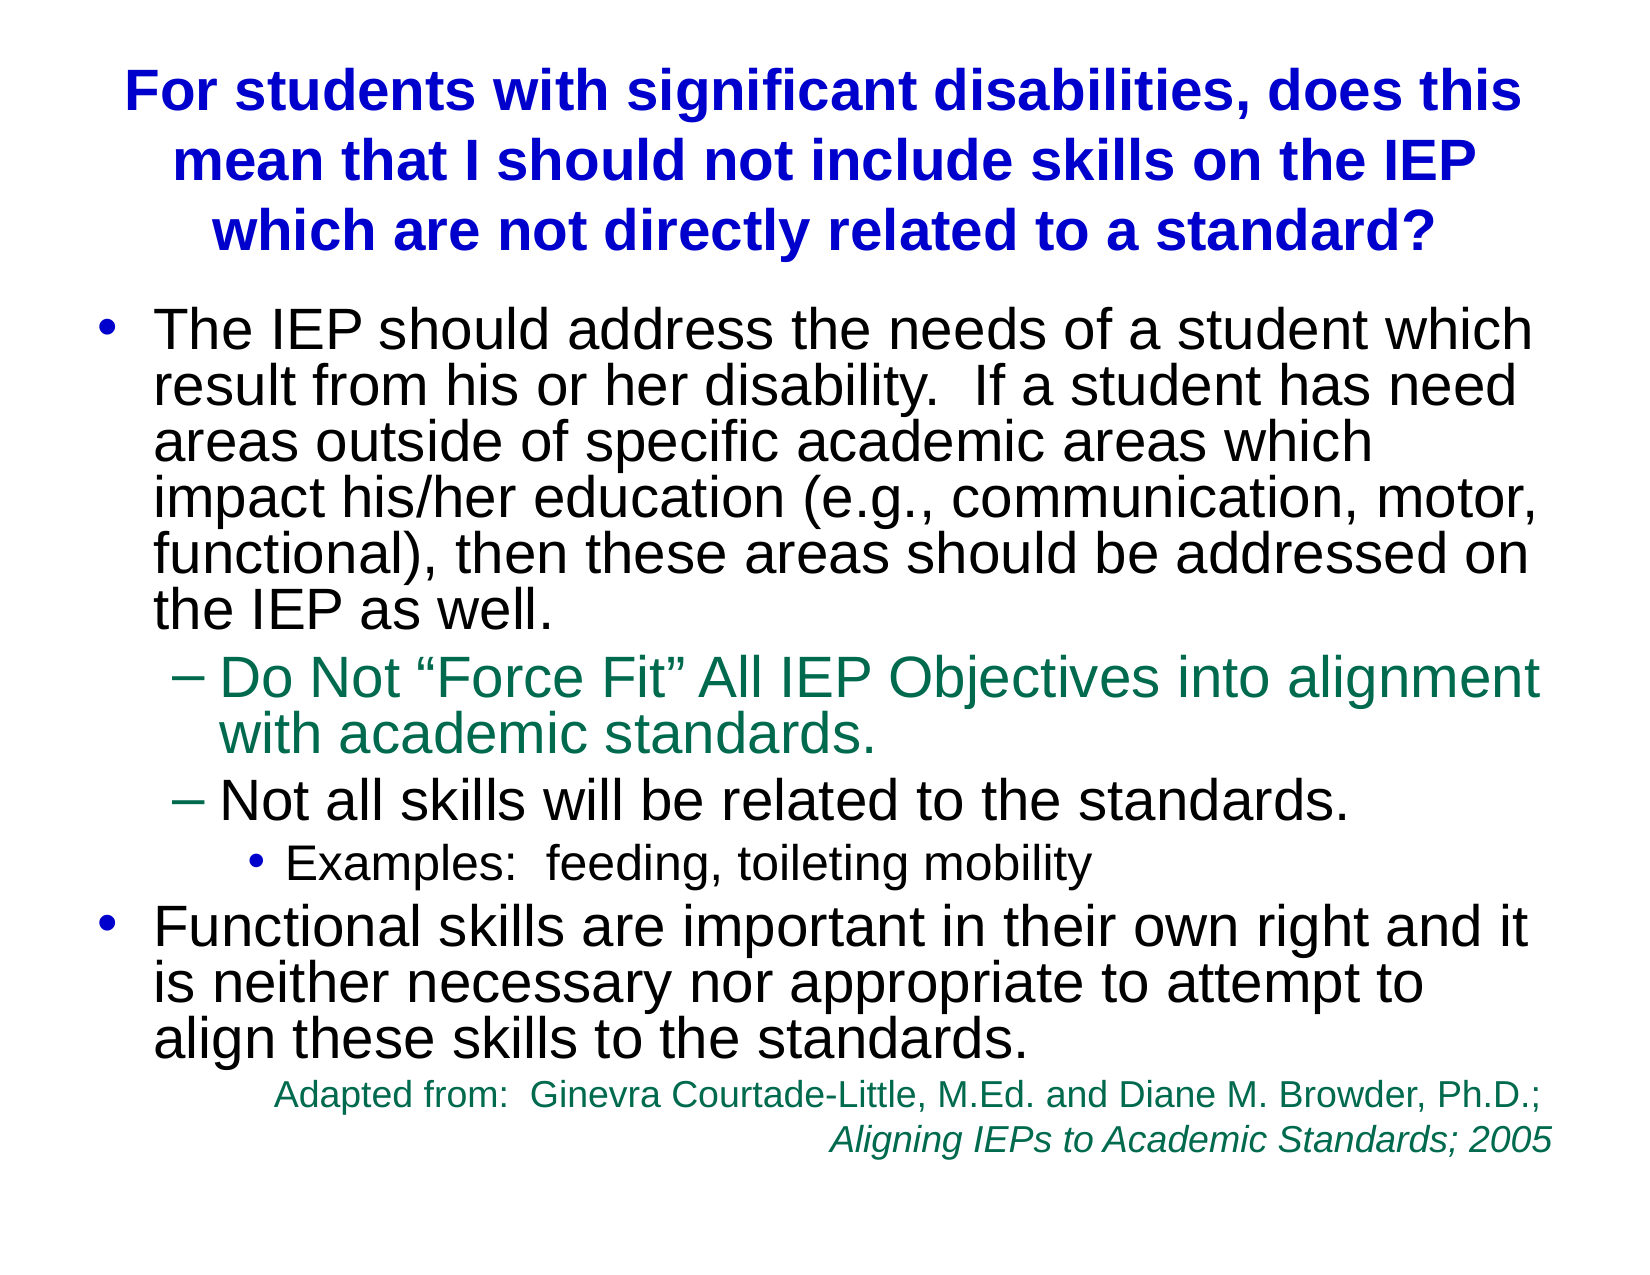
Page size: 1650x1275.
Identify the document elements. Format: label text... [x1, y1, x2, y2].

title For students with significant disabilities, does this mean that I should not include skills on the IEP which are not directly related to a standard? [82, 50, 1568, 264]
list The IEP should address the needs of a student which result from his or her disability. If a student has need areas outside of specific academic areas which impact his/her education (e.g., communication, motor, functional), then these areas should be addressed on the IEP as well. Do Not “Force Fit” All IEP Objectives into alignment with academic standards. Not all skills will be related to the standards. Examples: feeding, toileting mobility Functional skills are important in their own right and it is neither necessary nor appropriate to attempt to align these skills to the standards. Adapted from: Ginevra Courtade-Little, M.Ed. and Diane M. Browder, Ph.D.; Aligning IEPs to Academic Standards; 2005 [82, 297, 1568, 1140]
text_box [200, 812, 1350, 878]
